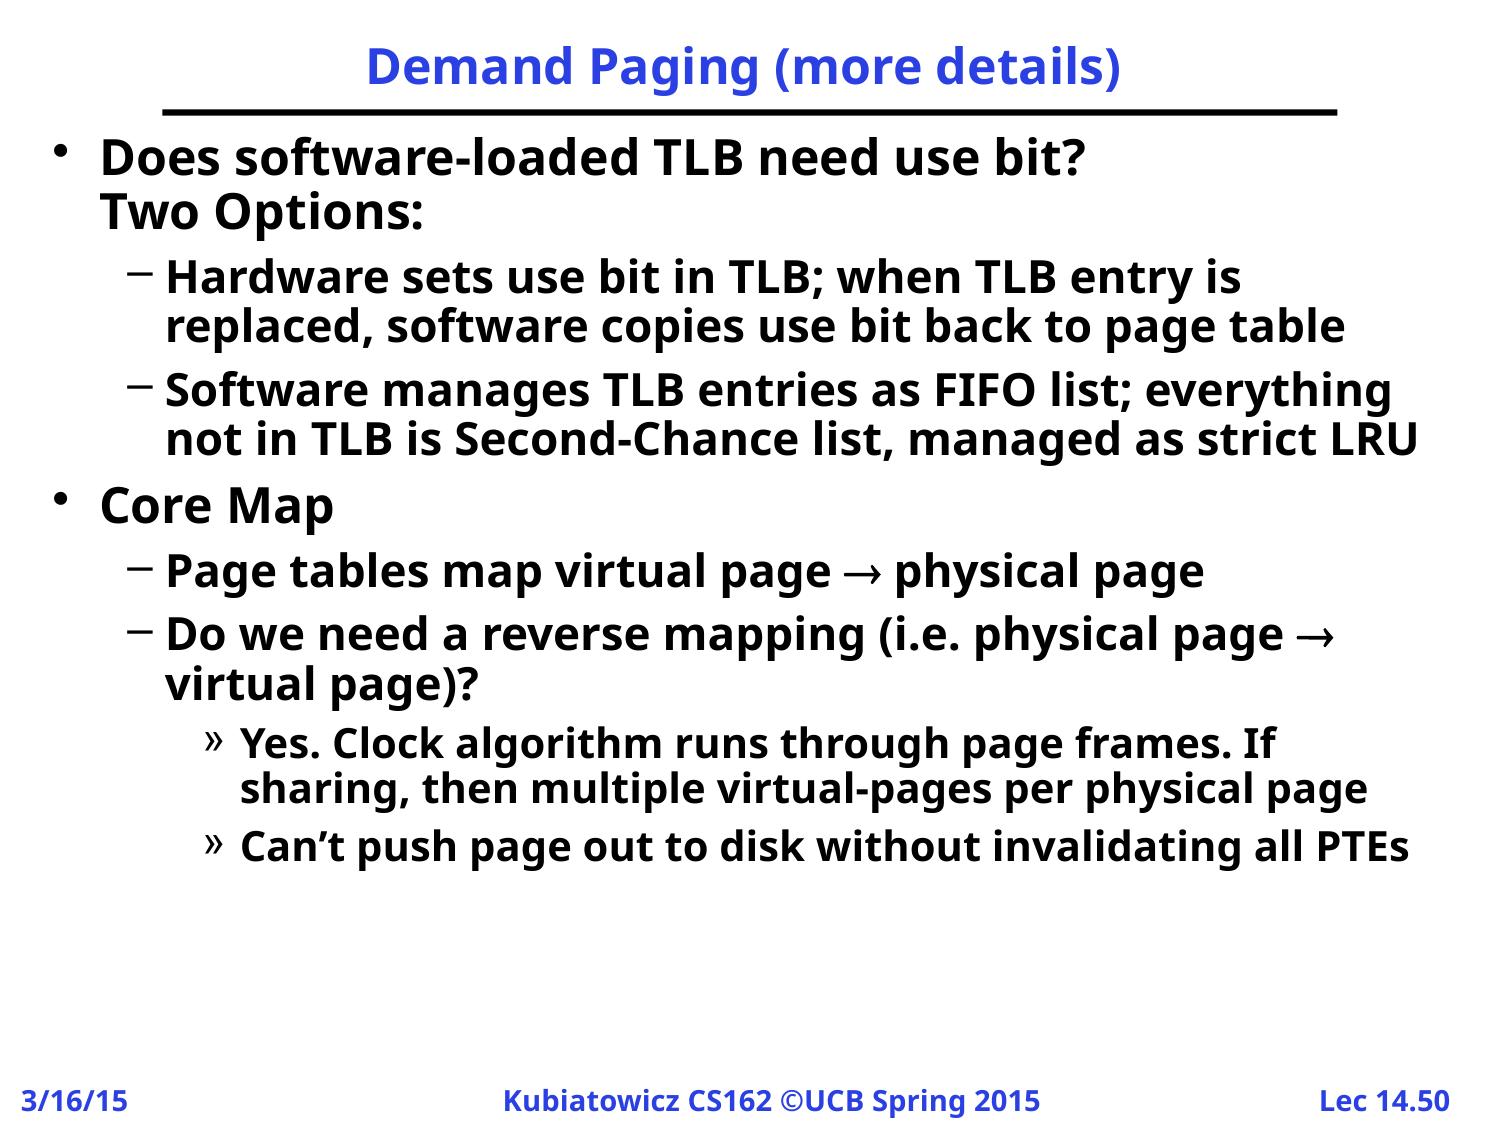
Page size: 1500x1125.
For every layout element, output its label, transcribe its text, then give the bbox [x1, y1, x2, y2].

title Demand Paging (more details) [162, 24, 1338, 113]
list Does software-loaded TLB need use bit? Two Options: Hardware sets use bit in TLB; when TLB entry is replaced, software copies use bit back to page table Software manages TLB entries as FIFO list; everything not in TLB is Second-Chance list, managed as strict LRU Core Map Page tables map virtual page  physical page Do we need a reverse mapping (i.e. physical page  virtual page)? Yes. Clock algorithm runs through page frames. If sharing, then multiple virtual-pages per physical page Can’t push page out to disk without invalidating all PTEs [37, 125, 1472, 1063]
